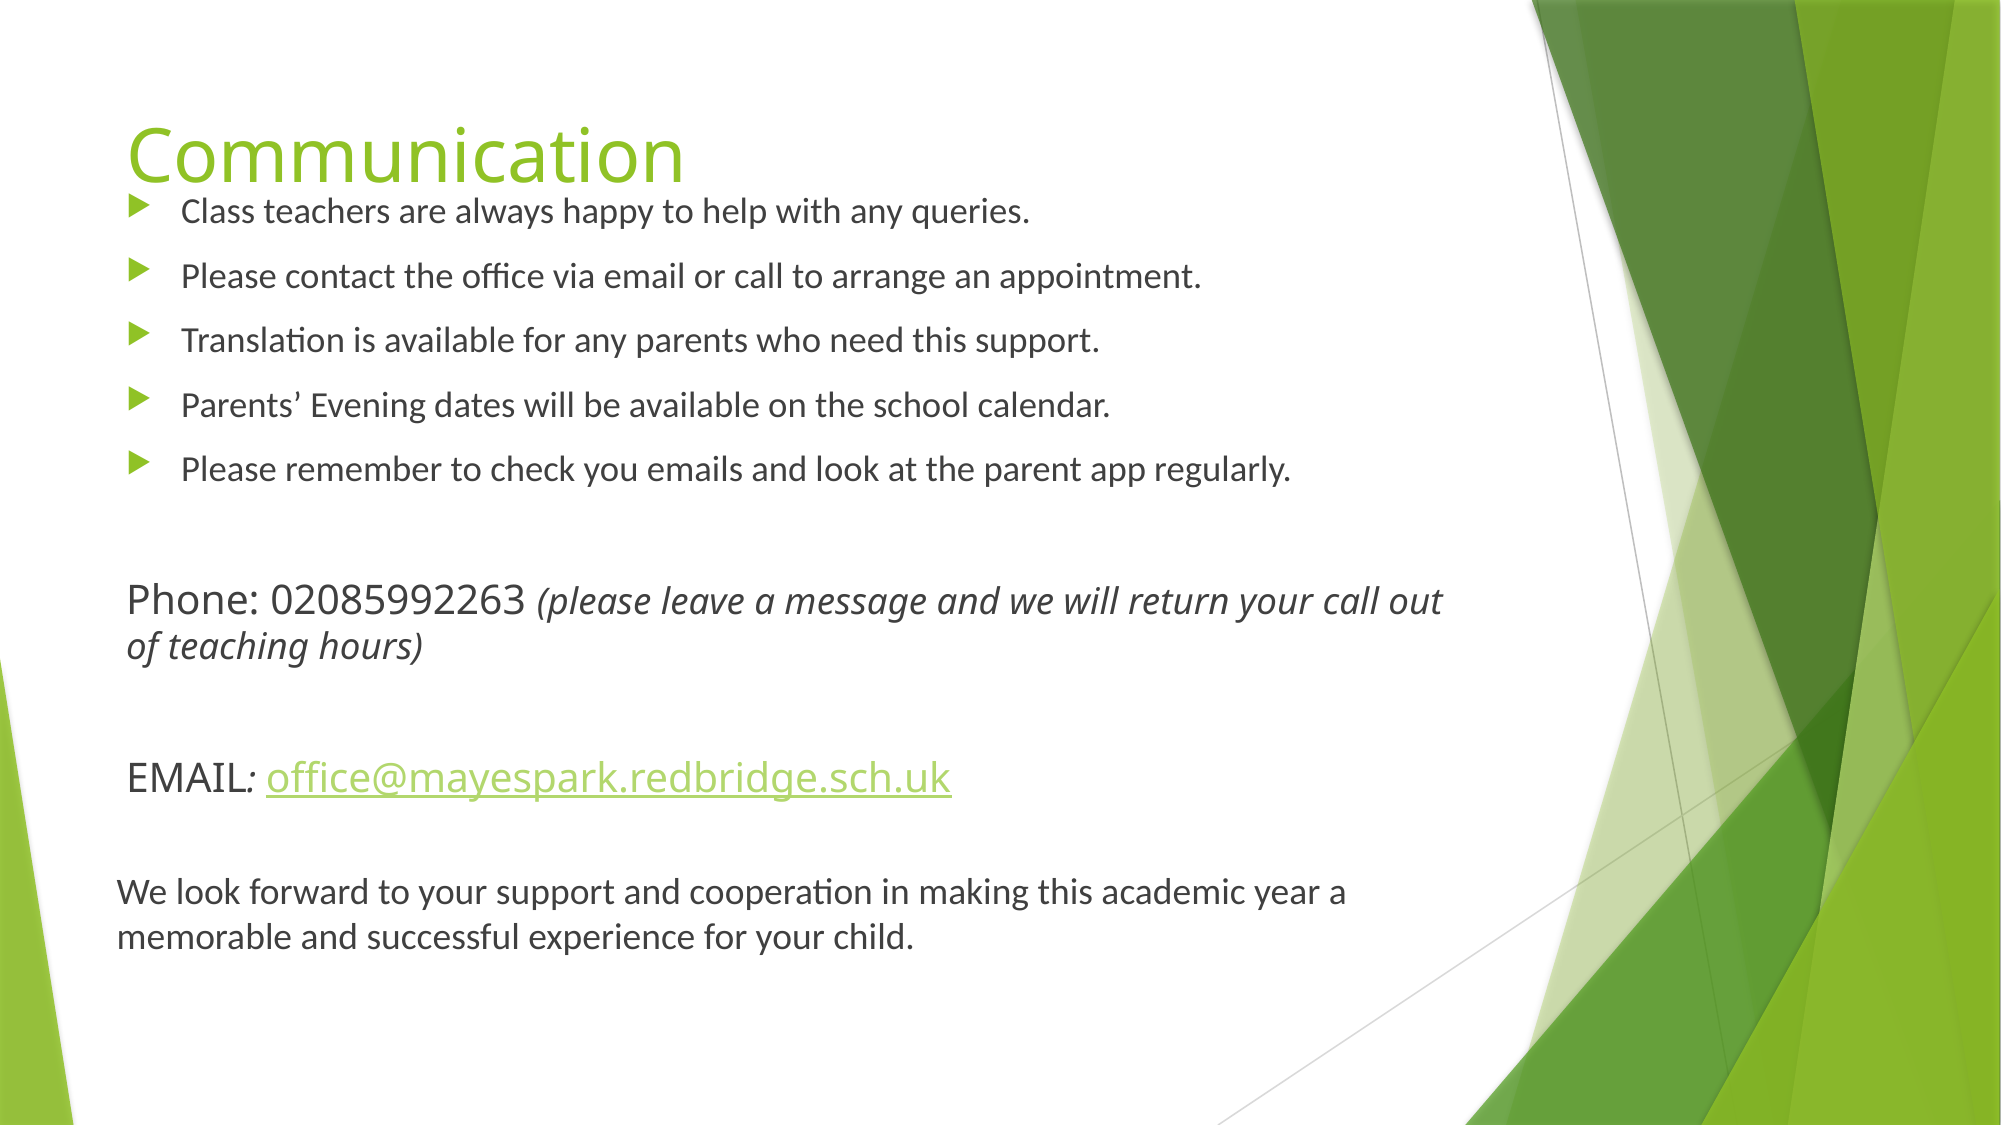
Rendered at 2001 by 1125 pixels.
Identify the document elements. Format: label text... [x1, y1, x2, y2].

list Class teachers are always happy to help with any queries. Please contact the office via email or call to arrange an appointment. Translation is available for any parents who need this support. Parents’ Evening dates will be available on the school calendar. Please remember to check you emails and look at the parent app regularly. Phone: 02085992263 (please leave a message and we will return your call out of teaching hours) EMAIL: office@mayespark.redbridge.sch.uk [111, 179, 1484, 817]
text_box We look forward to your support and cooperation in making this academic year a memorable and successful experience for your child. [101, 859, 1405, 965]
title Communication [111, 99, 1522, 227]
